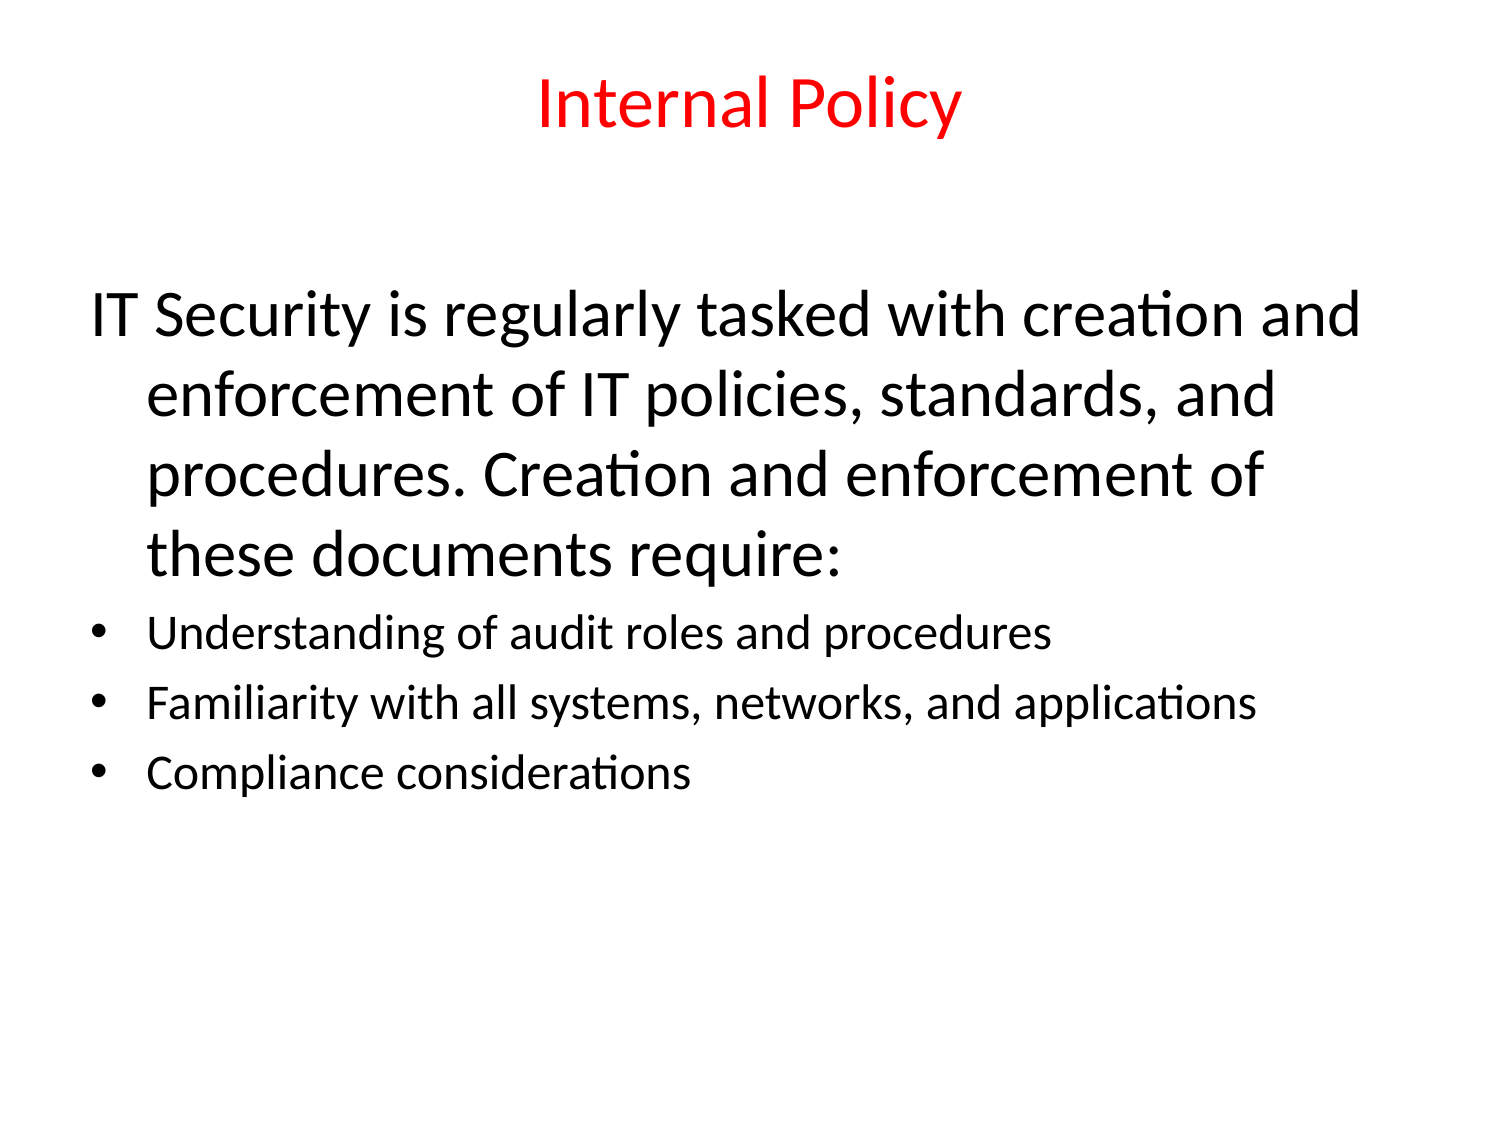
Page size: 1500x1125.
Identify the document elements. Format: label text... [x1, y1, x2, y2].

list IT Security is regularly tasked with creation and enforcement of IT policies, standards, and procedures. Creation and enforcement of these documents require: Understanding of audit roles and procedures Familiarity with all systems, networks, and applications Compliance considerations [75, 262, 1425, 1005]
title Internal Policy [75, 45, 1425, 150]
